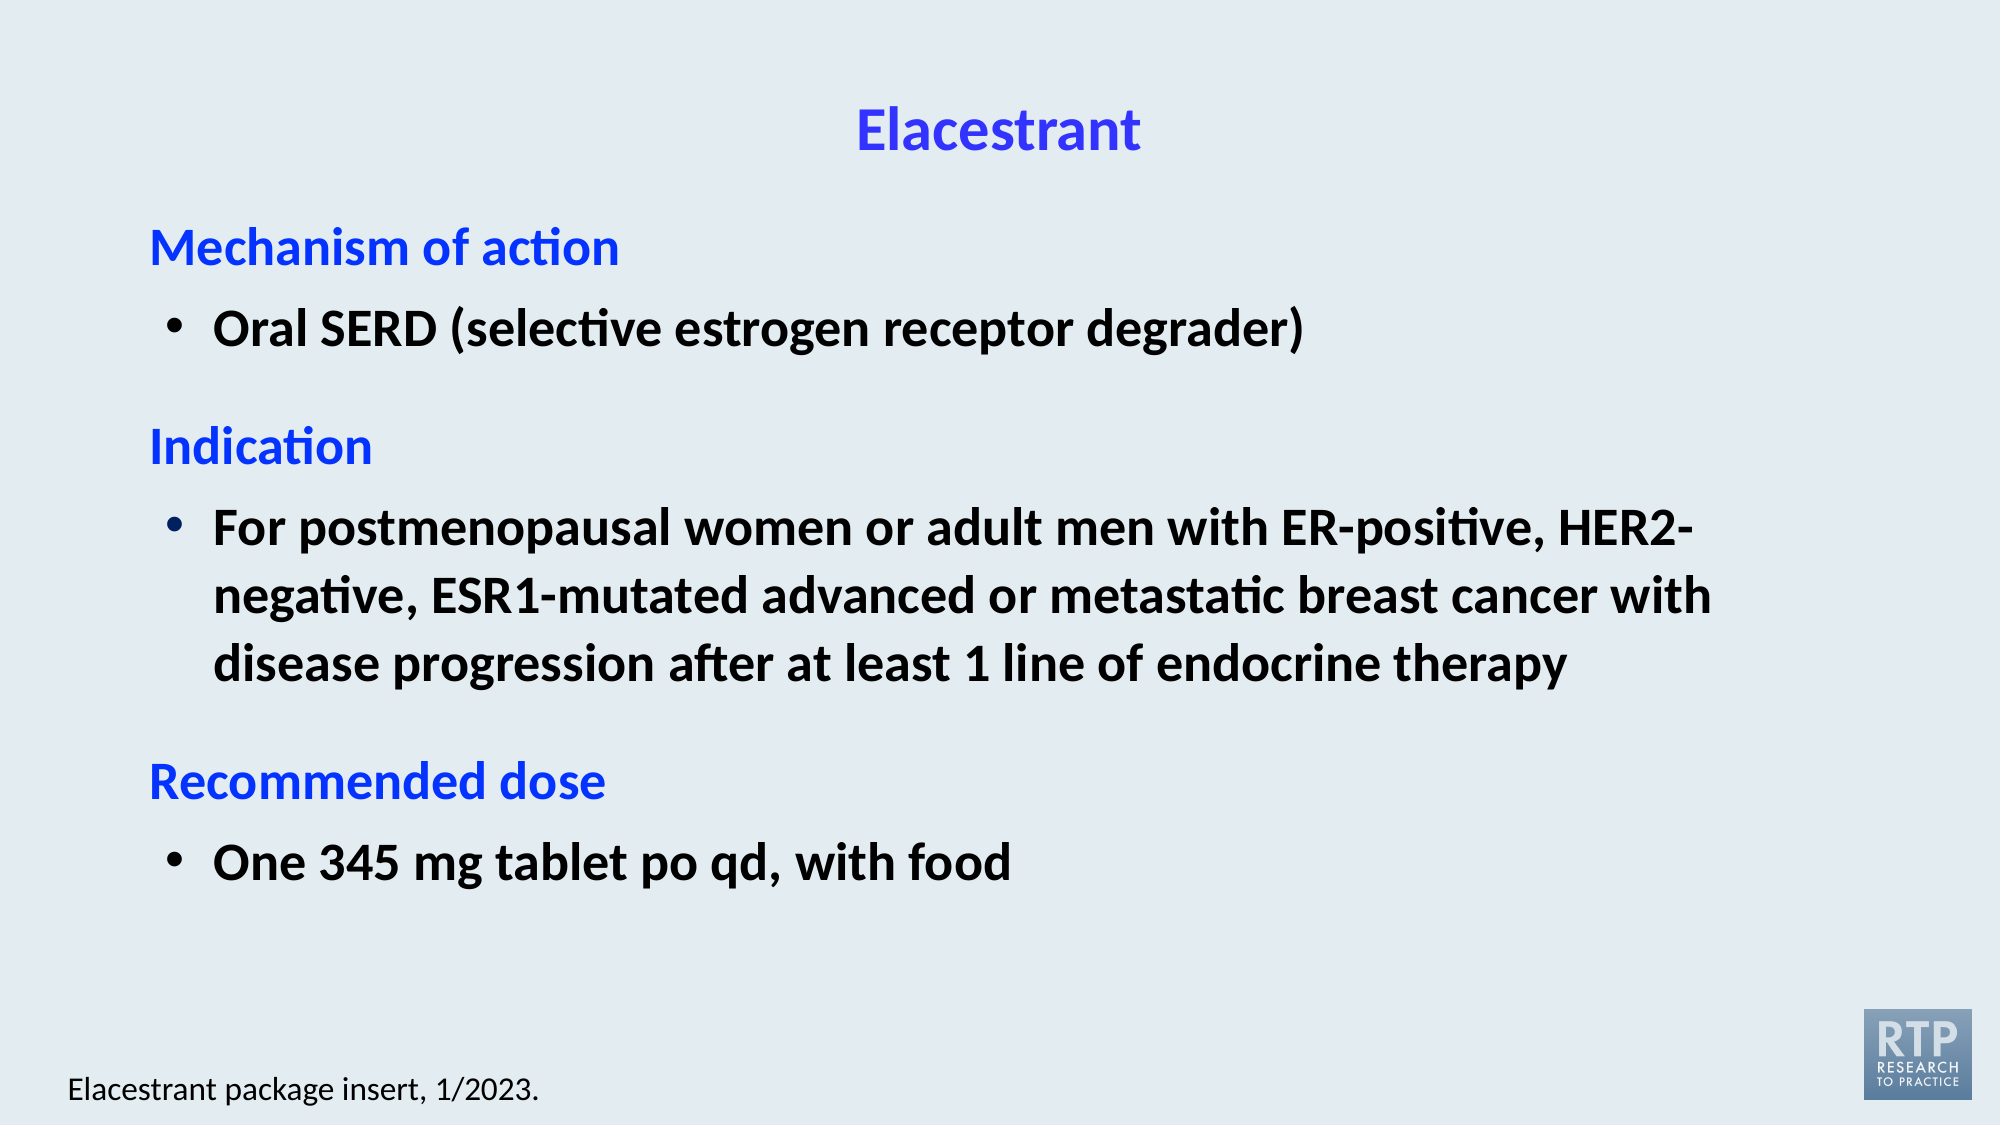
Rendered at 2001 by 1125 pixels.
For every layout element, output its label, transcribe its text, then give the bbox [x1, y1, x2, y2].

list Mechanism of action Oral SERD (selective estrogen receptor degrader) Indication For postmenopausal women or adult men with ER-positive, HER2-negative, ESR1-mutated advanced or metastatic breast cancer with disease progression after at least 1 line of endocrine therapy Recommended dose One 345 mg tablet po qd, with food [149, 207, 1875, 976]
title Elacestrant [149, 36, 1850, 207]
text_box Elacestrant package insert, 1/2023. [37, 1050, 1838, 1122]
